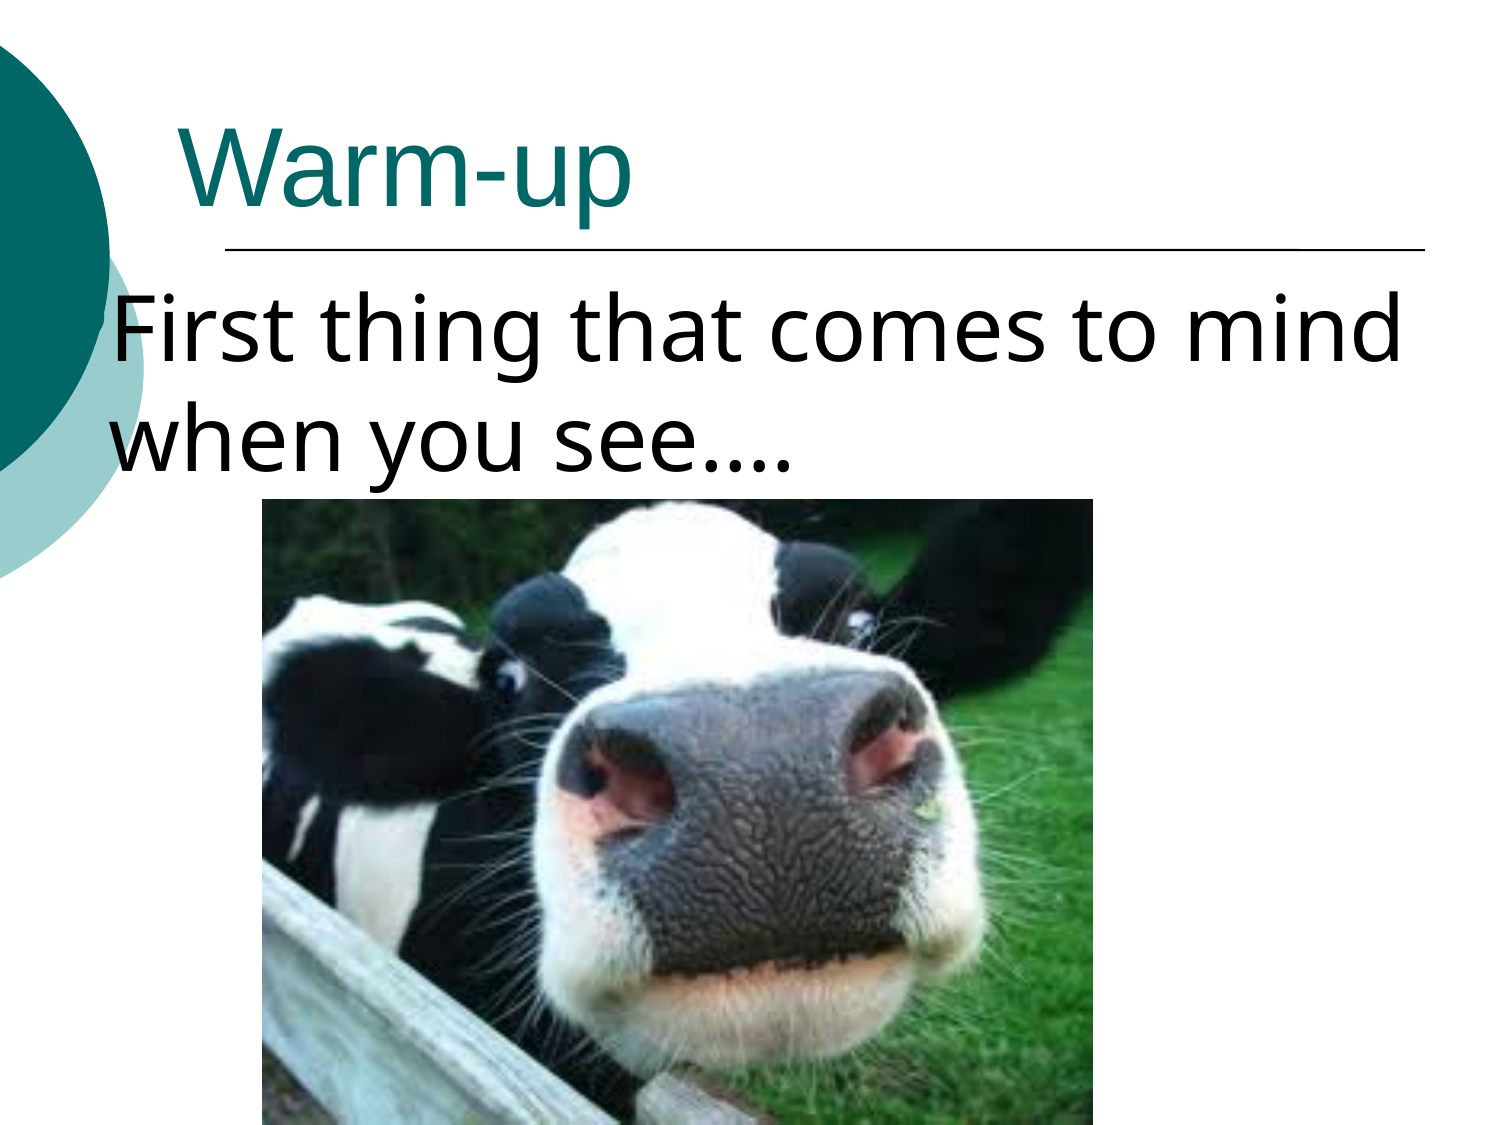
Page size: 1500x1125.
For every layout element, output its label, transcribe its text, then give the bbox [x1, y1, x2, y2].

title Warm-up [162, 49, 1425, 237]
list First thing that comes to mind when you see…. [37, 262, 1425, 1063]
picture [262, 499, 1093, 1125]
